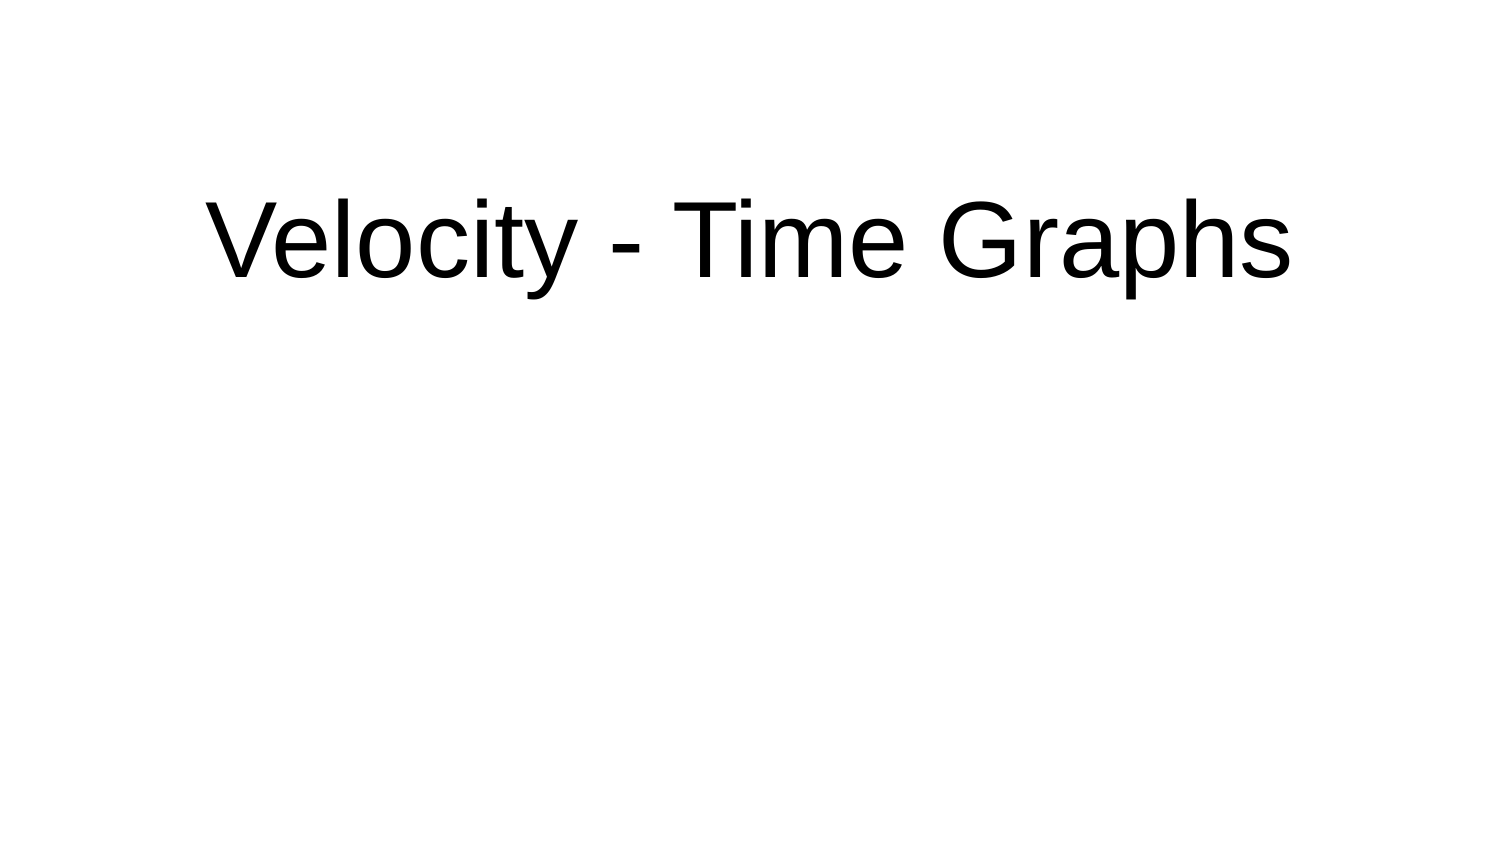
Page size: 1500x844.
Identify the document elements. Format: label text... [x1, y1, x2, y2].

title Velocity - Time Graphs [51, 122, 1449, 316]
